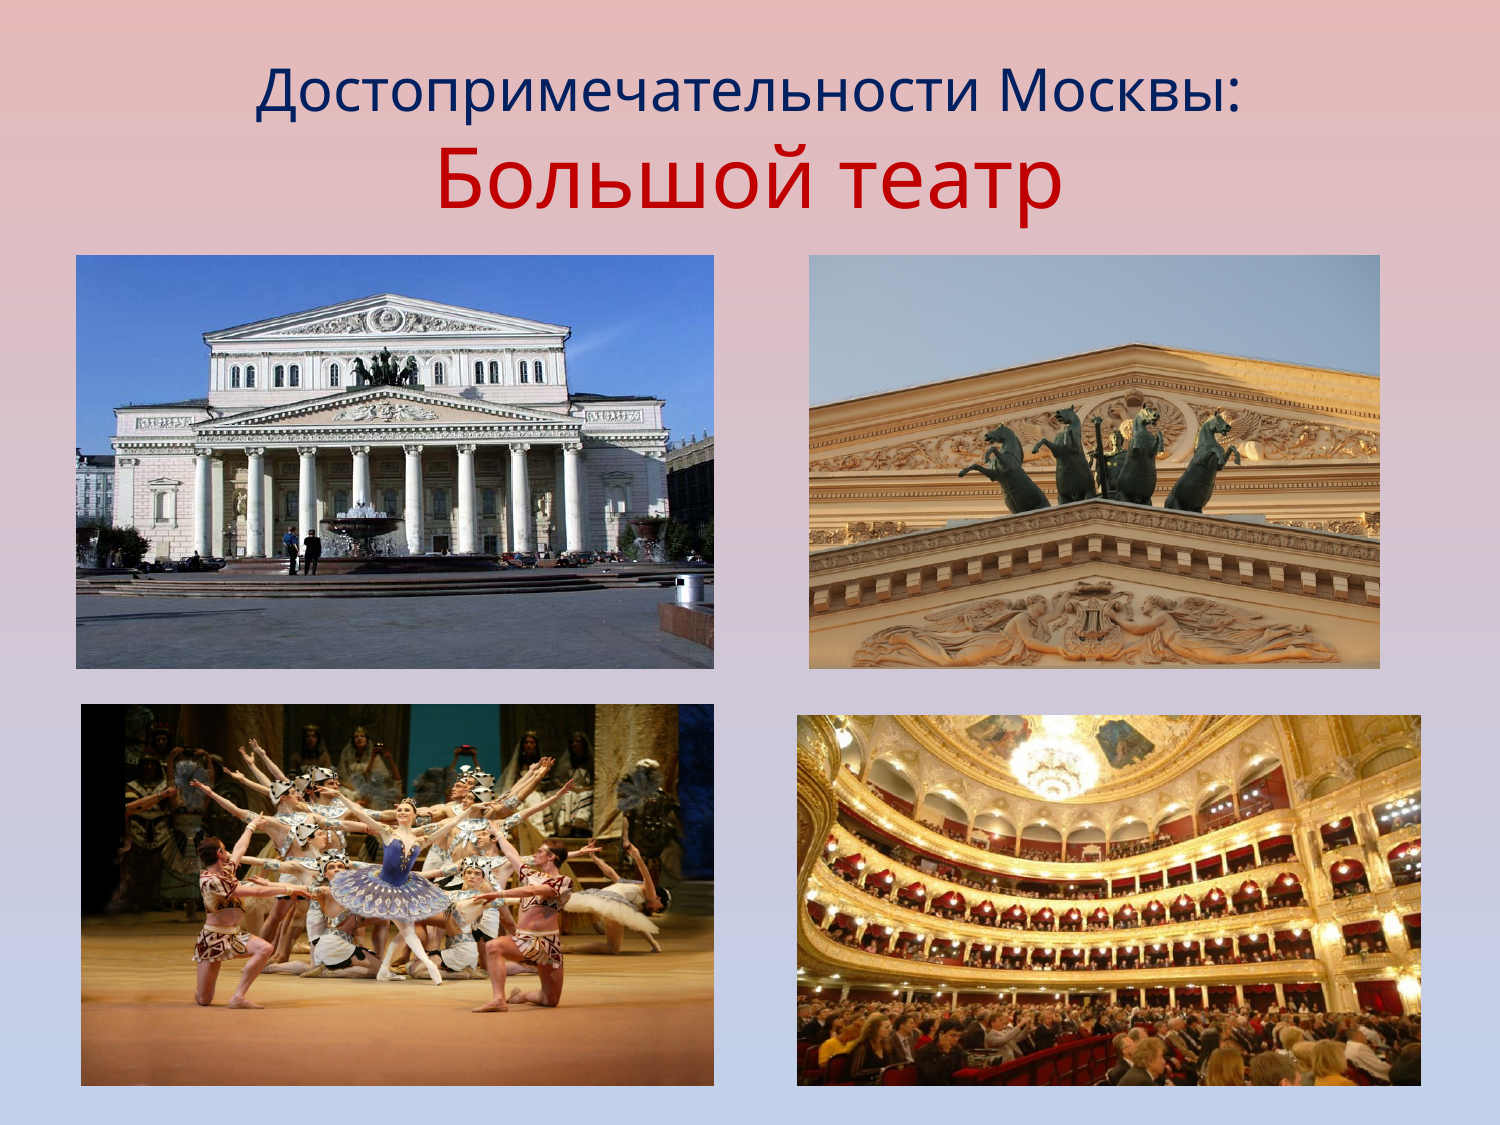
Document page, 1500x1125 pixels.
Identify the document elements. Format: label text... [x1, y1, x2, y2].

picture [796, 715, 1422, 1086]
picture [808, 255, 1380, 670]
title Достопримечательности Москвы: Большой театр [75, 45, 1425, 233]
picture [76, 255, 714, 670]
picture [81, 703, 714, 1086]
